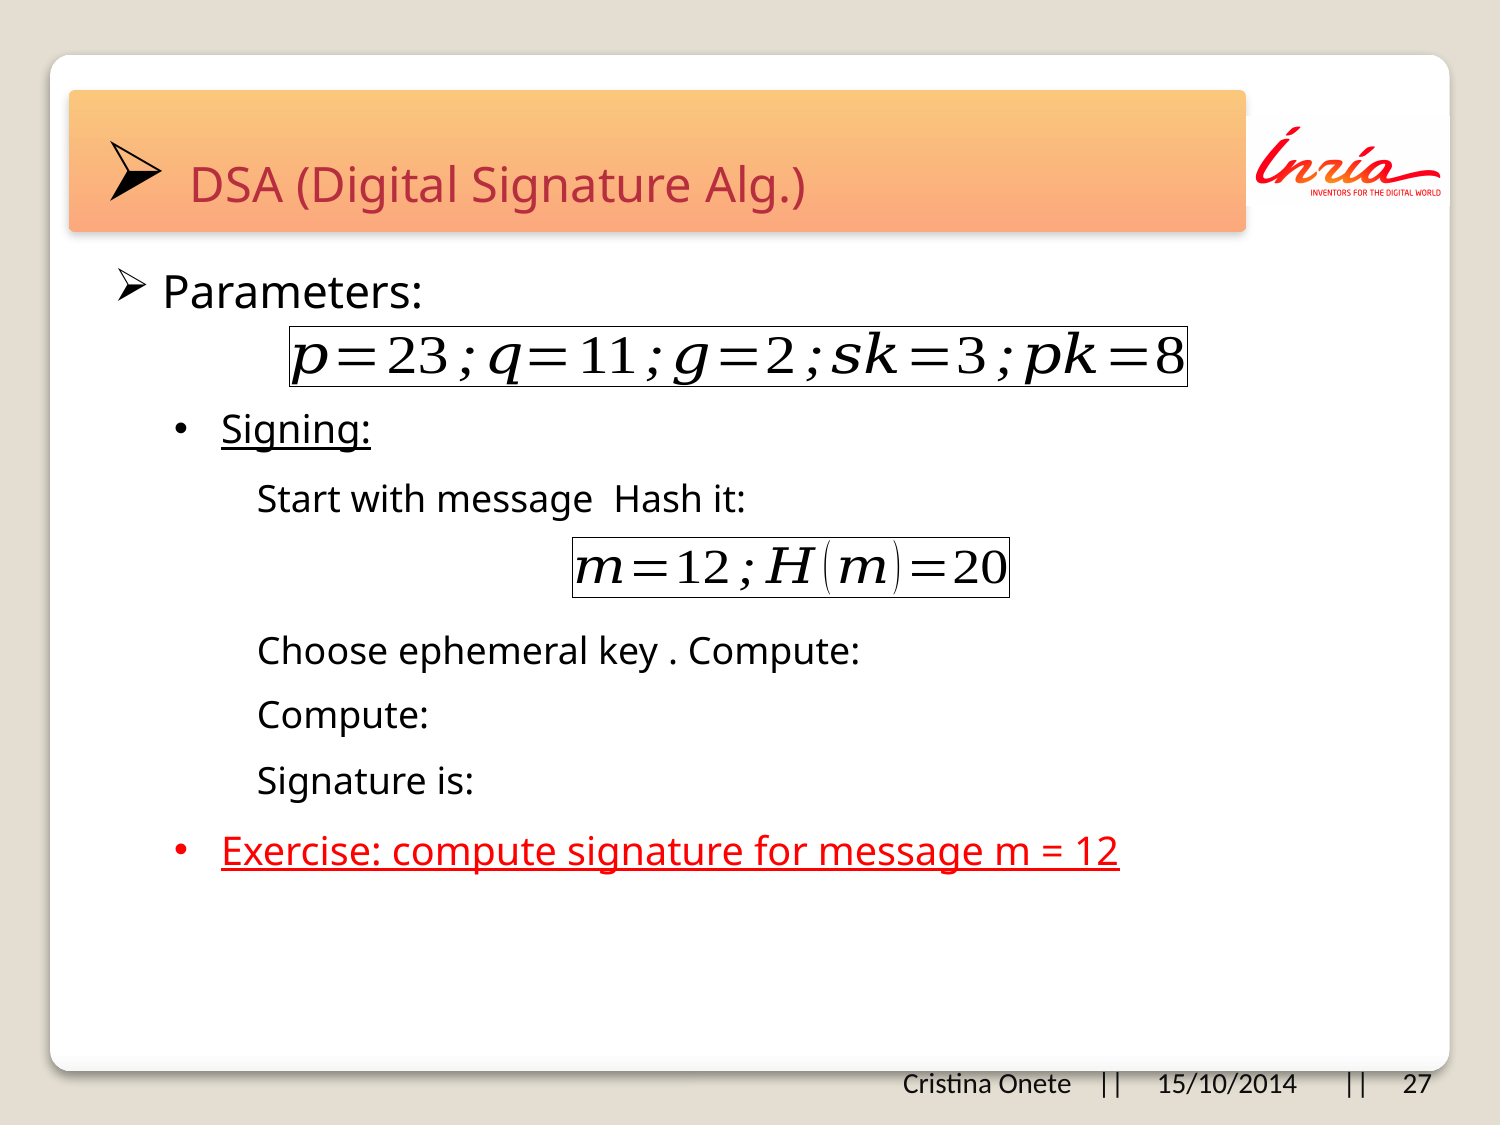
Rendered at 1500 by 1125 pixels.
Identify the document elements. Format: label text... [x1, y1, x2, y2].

title DSA (Digital Signature Alg.) [175, 146, 1282, 220]
text_box Signing: [159, 397, 1314, 460]
picture [1246, 116, 1450, 206]
text_box Parameters: [100, 255, 1436, 326]
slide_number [803, 1046, 1447, 1107]
text_box Exercise: compute signature for message m = 12 [159, 818, 1314, 881]
